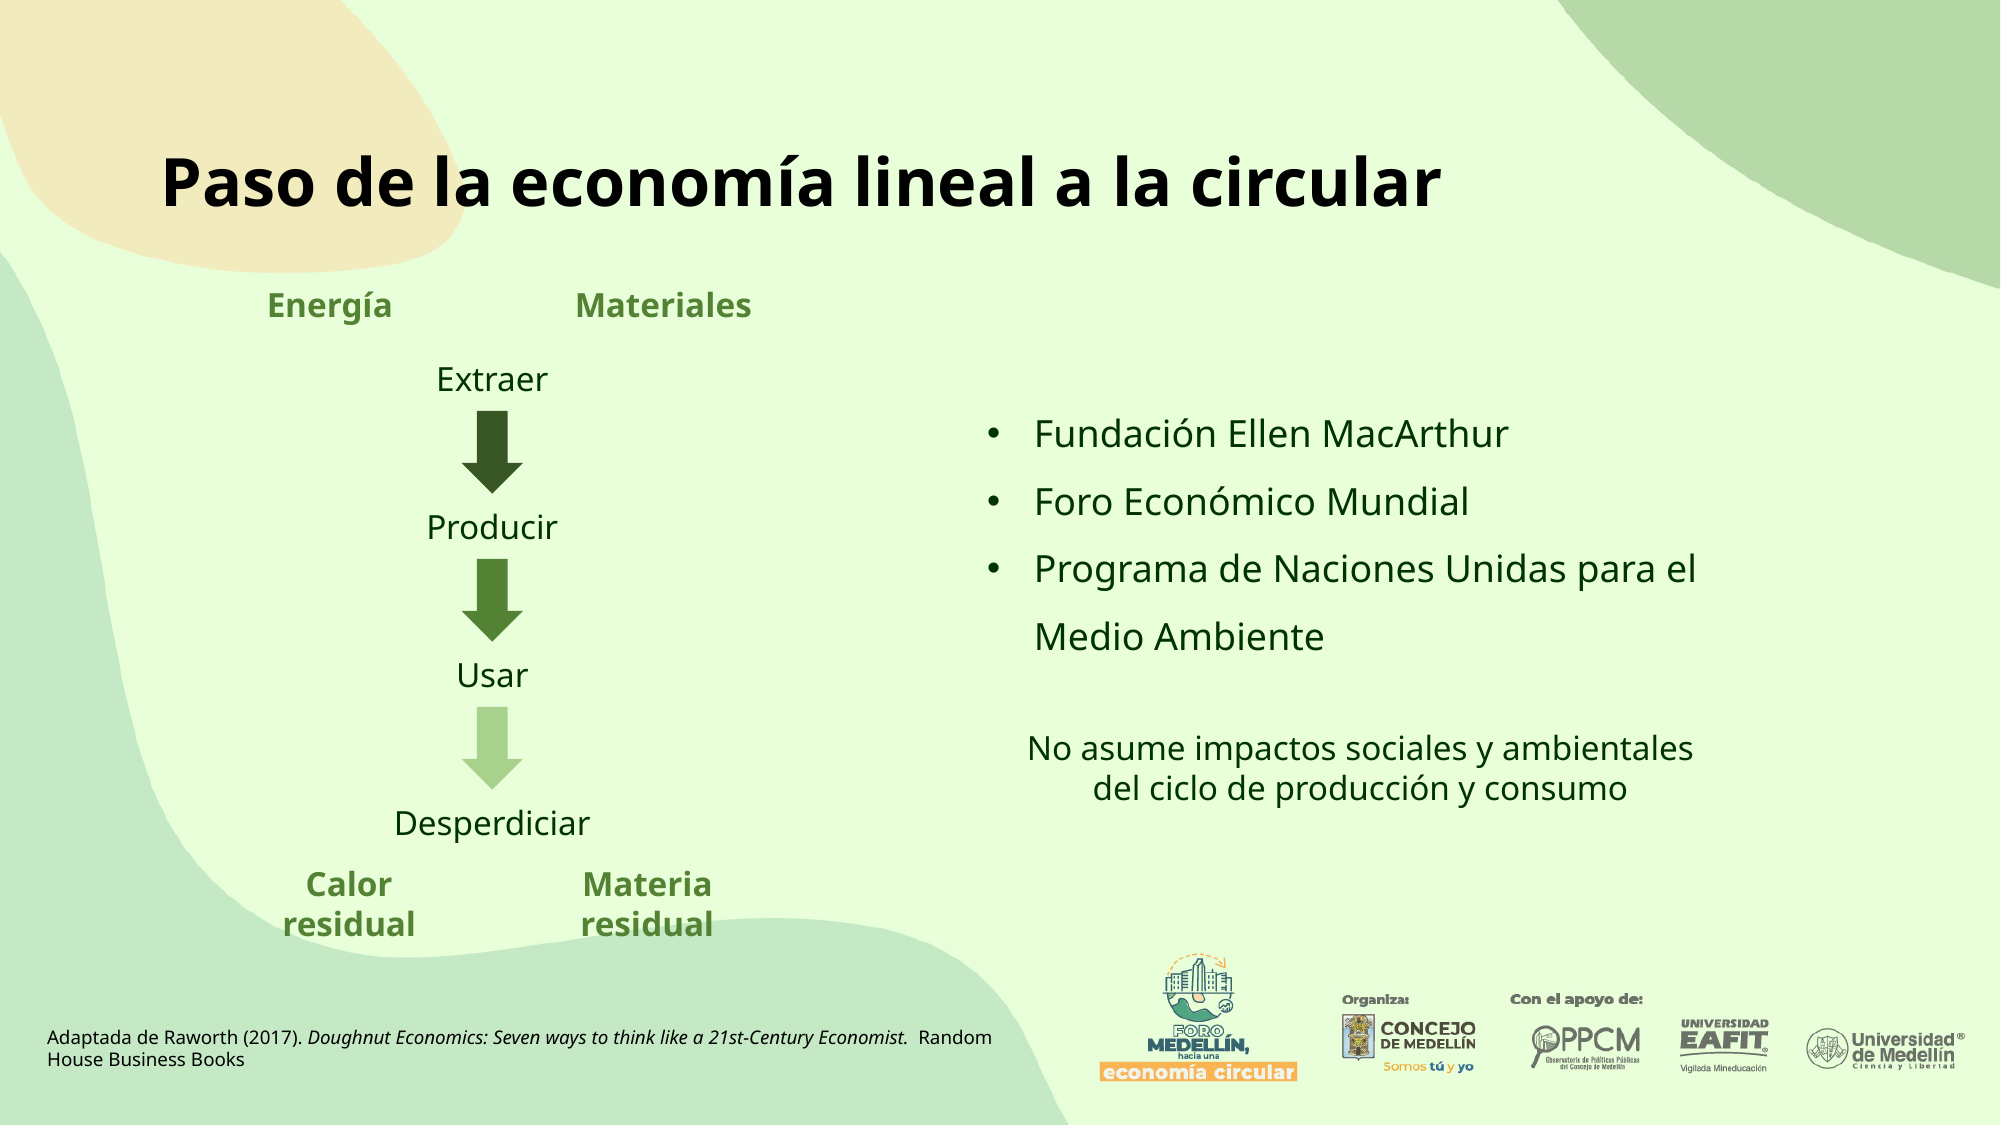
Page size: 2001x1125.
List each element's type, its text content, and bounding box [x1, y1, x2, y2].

text_box Fundación Ellen MacArthur Foro Económico Mundial Programa de Naciones Unidas para el Medio Ambiente [972, 380, 1750, 665]
text_box Materiales [550, 289, 777, 332]
text_box [459, 705, 526, 792]
text_box Usar [379, 646, 606, 702]
picture [0, 0, 2001, 1125]
text_box Adaptada de Raworth (2017). Doughnut Economics: Seven ways to think like a 21st-Century Economist. Random House Business Books [32, 1017, 1035, 1078]
text_box No asume impactos sociales y ambientales del ciclo de producción y consumo [984, 720, 1738, 815]
text_box [459, 409, 526, 496]
text_box Paso de la economía lineal a la circular [145, 71, 1738, 289]
text_box Materia residual [509, 855, 786, 951]
text_box Extraer [379, 350, 606, 406]
text_box Desperdiciar [367, 794, 617, 850]
text_box Producir [379, 498, 606, 554]
text_box Calor residual [236, 855, 463, 951]
text_box Energía [247, 289, 413, 332]
text_box [459, 557, 526, 644]
